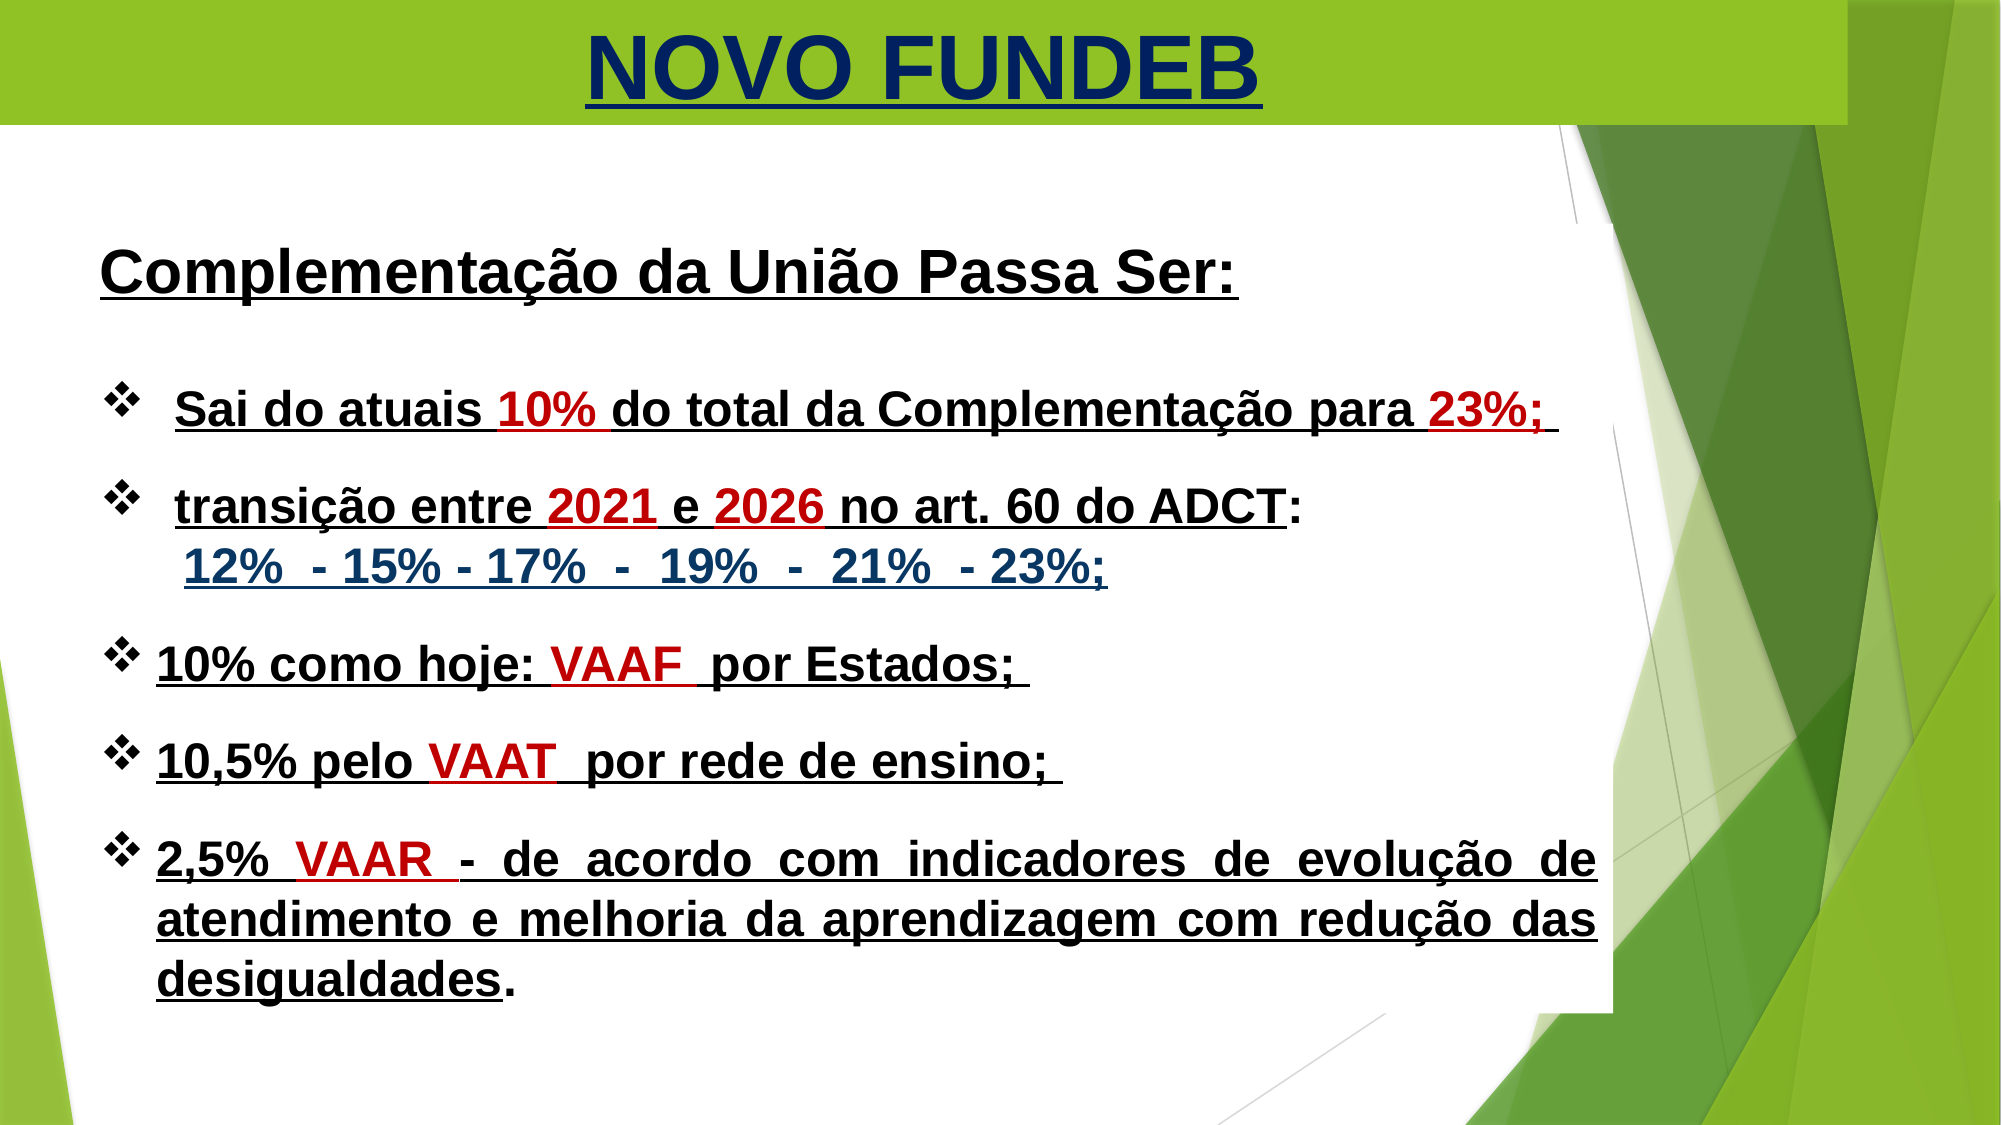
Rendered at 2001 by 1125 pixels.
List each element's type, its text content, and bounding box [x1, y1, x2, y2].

text_box NOVO FUNDEB [0, 0, 1848, 125]
text_box Complementação da União Passa Ser: Sai do atuais 10% do total da Complementação para 23%; transição entre 2021 e 2026 no art. 60 do ADCT: 12% - 15% - 17% - 19% - 21% - 23%; 10% como hoje: VAAF por Estados; 10,5% pelo VAAT por rede de ensino; 2,5% VAAR - de acordo com indicadores de evolução de atendimento e melhoria da aprendizagem com redução das desigualdades. [84, 223, 1614, 1014]
